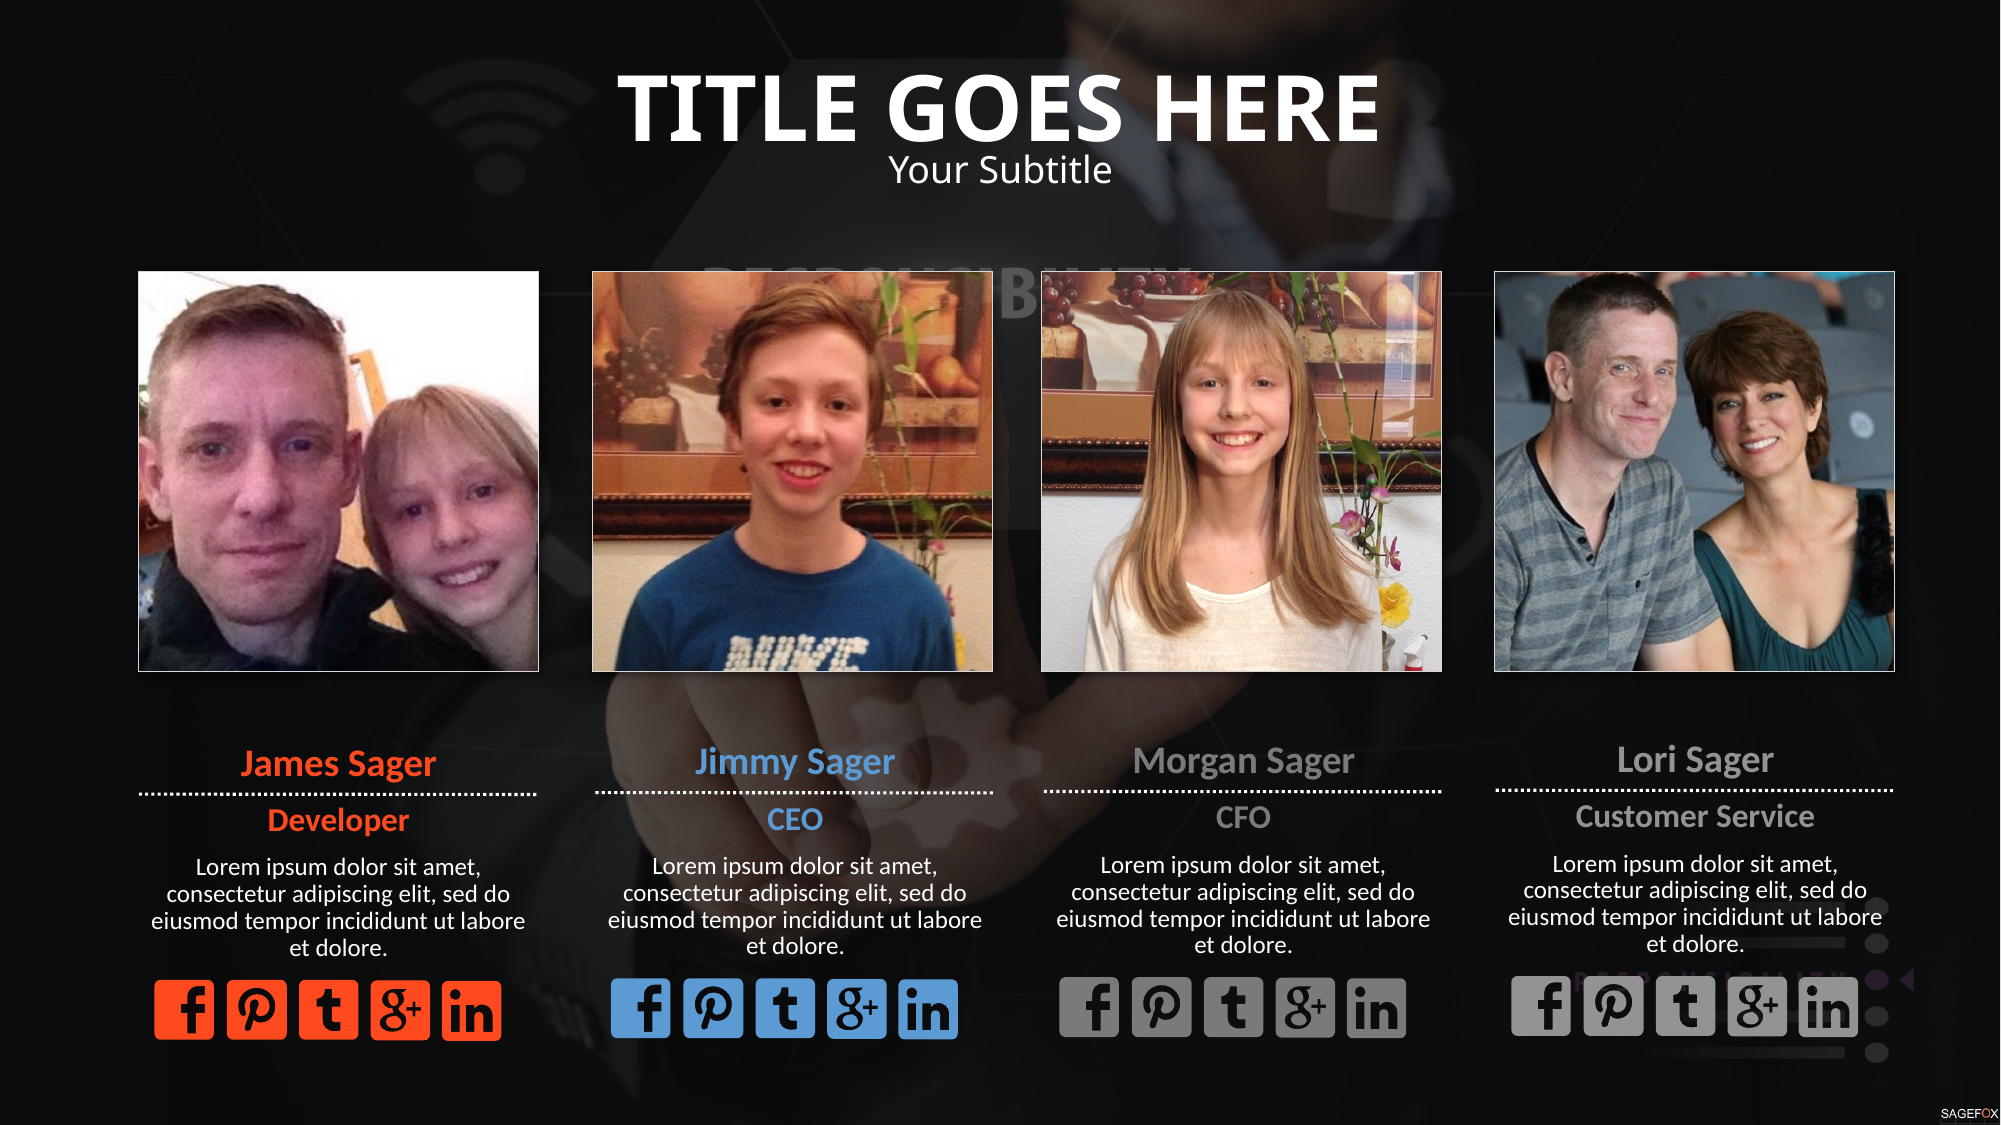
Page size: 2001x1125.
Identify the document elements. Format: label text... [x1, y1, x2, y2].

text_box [154, 979, 502, 1041]
text_box Lori Sager [1520, 738, 1871, 781]
text_box Jimmy Sager [620, 740, 971, 784]
text_box Lorem ipsum dolor sit amet, consectetur adipiscing elit, sed do eiusmod tempor incididunt ut labore et dolore. [595, 852, 996, 966]
text_box Lorem ipsum dolor sit amet, consectetur adipiscing elit, sed do eiusmod tempor incididunt ut labore et dolore. [1495, 850, 1896, 964]
text_box Lorem ipsum dolor sit amet, consectetur adipiscing elit, sed do eiusmod tempor incididunt ut labore et dolore. [1043, 851, 1444, 965]
text_box CEO [620, 798, 971, 841]
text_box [1059, 977, 1407, 1039]
text_box James Sager [163, 742, 514, 785]
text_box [548, 42, 1452, 199]
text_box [610, 978, 958, 1040]
text_box Developer [163, 799, 514, 842]
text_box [1511, 976, 1859, 1038]
text_box [138, 270, 540, 672]
picture [1940, 0, 2001, 1125]
text_box Customer Service [1520, 796, 1871, 839]
text_box [1494, 271, 1896, 673]
text_box Lorem ipsum dolor sit amet, consectetur adipiscing elit, sed do eiusmod tempor incididunt ut labore et dolore. [138, 854, 539, 968]
text_box [1040, 270, 1442, 672]
text_box CFO [1068, 797, 1419, 840]
text_box [591, 270, 993, 672]
text_box Morgan Sager [1068, 739, 1419, 782]
